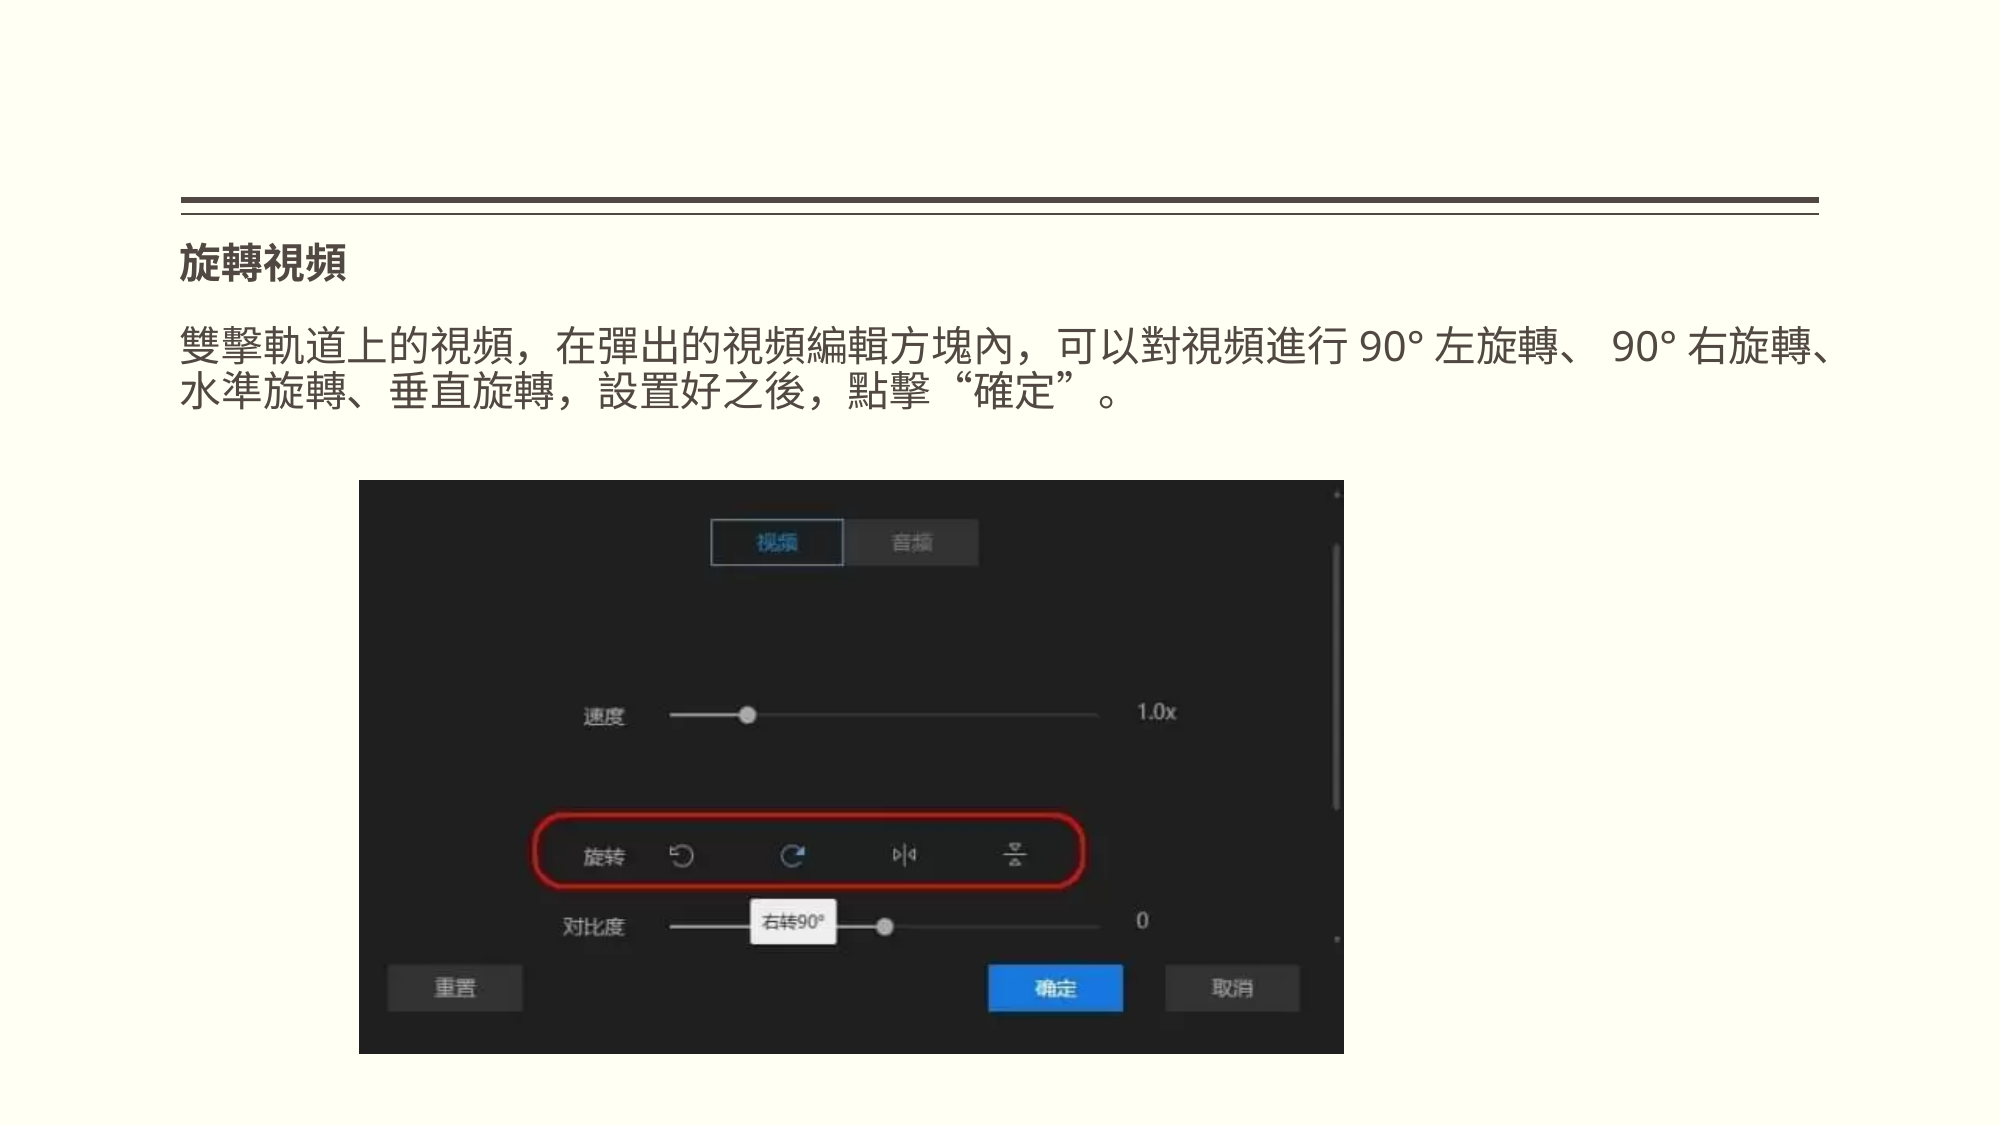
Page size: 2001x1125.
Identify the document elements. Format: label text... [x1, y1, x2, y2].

picture [359, 480, 1344, 1054]
list 旋轉視頻 雙擊軌道上的視頻，在彈出的視頻編輯方塊內，可以對視頻進行90°左旋轉、90°右旋轉、水準旋轉、垂直旋轉，設置好之後，點擊“確定”。 [179, 235, 1818, 442]
